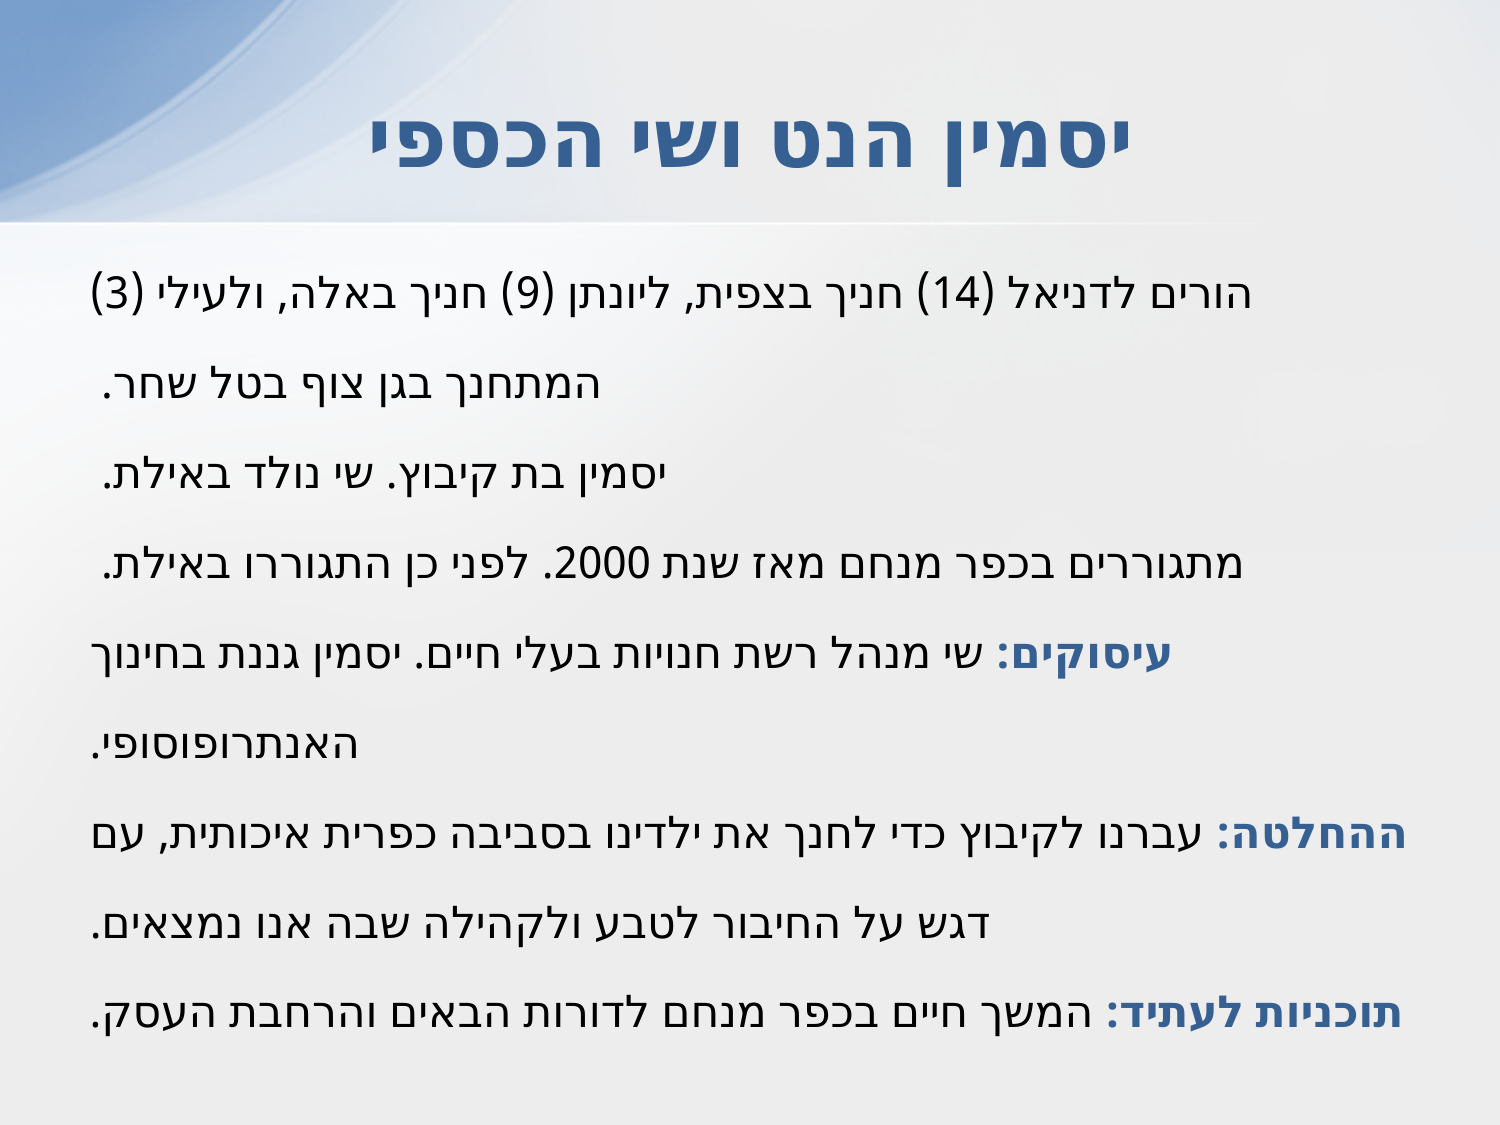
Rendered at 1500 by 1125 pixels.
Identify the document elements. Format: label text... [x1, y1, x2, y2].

picture [0, 0, 1500, 1125]
title יסמין הנט ושי הכספי [76, 78, 1427, 192]
list הורים לדניאל (14) חניך בצפית, ליונתן (9) חניך באלה, ולעילי (3) המתחנך בגן צוף בטל שחר. יסמין בת קיבוץ. שי נולד באילת. מתגוררים בכפר מנחם מאז שנת 2000. לפני כן התגוררו באילת. עיסוקים: שי מנהל רשת חנויות בעלי חיים. יסמין גננת בחינוך האנתרופוסופי. ההחלטה: עברנו לקיבוץ כדי לחנך את ילדינו בסביבה כפרית איכותית, עם דגש על החיבור לטבע ולקהילה שבה אנו נמצאים. תוכניות לעתיד: המשך חיים בכפר מנחם לדורות הבאים והרחבת העסק. [75, 219, 1425, 1083]
